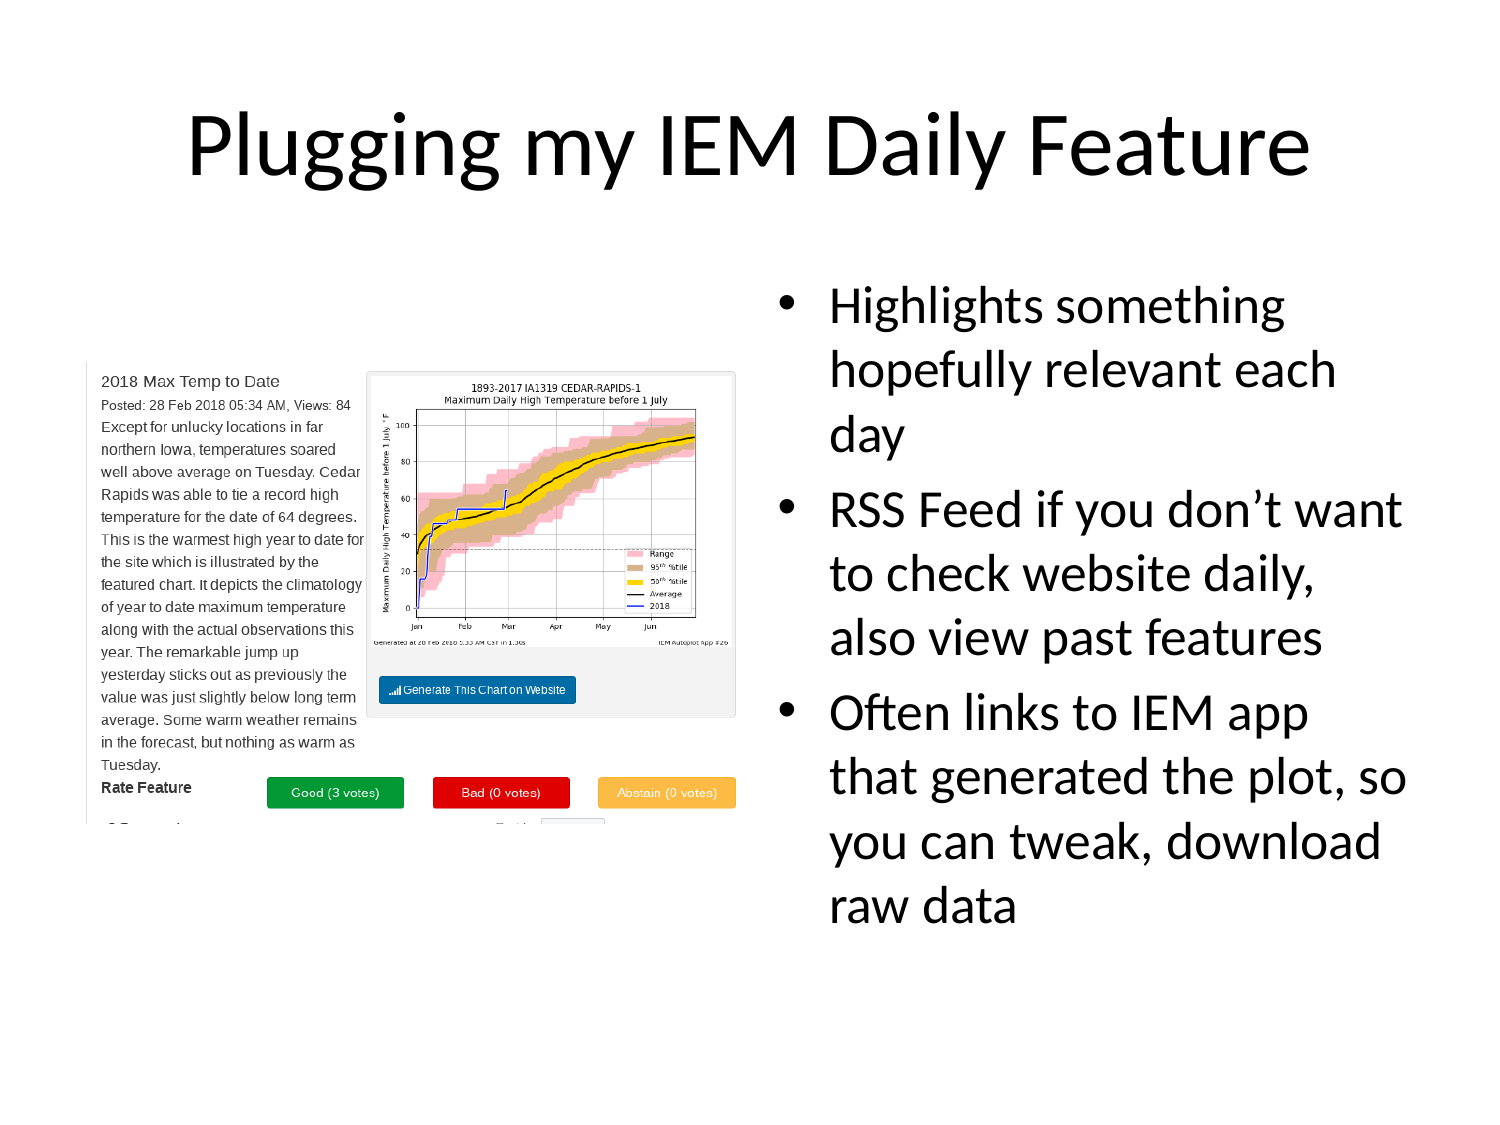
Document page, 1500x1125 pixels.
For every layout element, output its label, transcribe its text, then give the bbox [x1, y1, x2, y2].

list Highlights something hopefully relevant each day RSS Feed if you don’t want to check website daily, also view past features Often links to IEM app that generated the plot, so you can tweak, download raw data [762, 262, 1425, 1005]
title Plugging my IEM Daily Feature [75, 45, 1425, 233]
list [74, 362, 745, 824]
